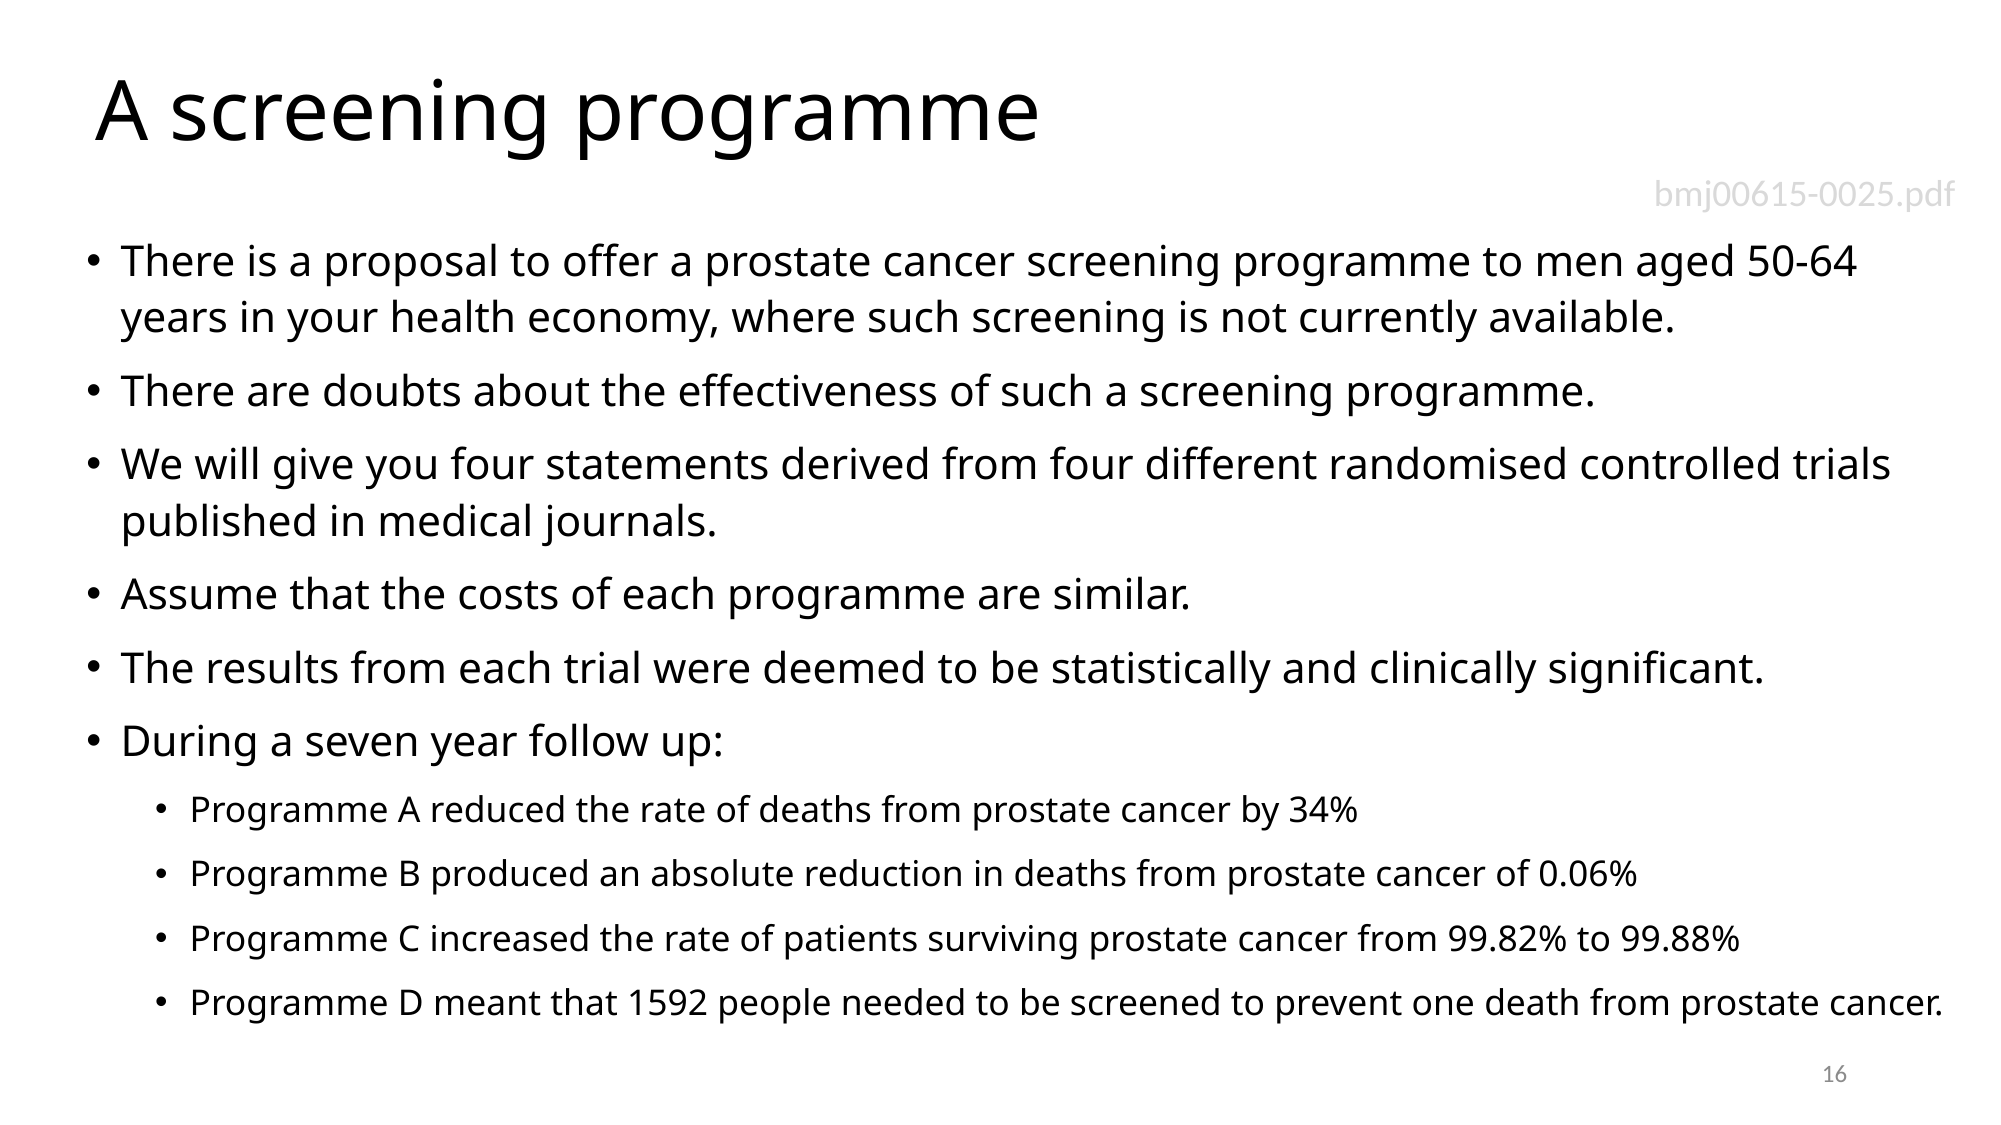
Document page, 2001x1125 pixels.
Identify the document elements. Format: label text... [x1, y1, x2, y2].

text_box bmj00615-0025.pdf [1639, 161, 1971, 221]
title A screening programme [79, 4, 1638, 221]
slide_number 16 [1412, 1042, 1863, 1103]
list There is a proposal to offer a prostate cancer screening programme to men aged 50-64 years in your health economy, where such screening is not currently available. There are doubts about the effectiveness of such a screening programme. We will give you four statements derived from four different randomised controlled trials published in medical journals. Assume that the costs of each programme are similar. The results from each trial were deemed to be statistically and clinically significant. During a seven year follow up: Programme A reduced the rate of deaths from prostate cancer by 34% Programme B produced an absolute reduction in deaths from prostate cancer of 0.06% Programme C increased the rate of patients surviving prostate cancer from 99.82% to 99.88% Programme D meant that 1592 people needed to be screened to prevent one death from prostate cancer. [71, 221, 1973, 1066]
